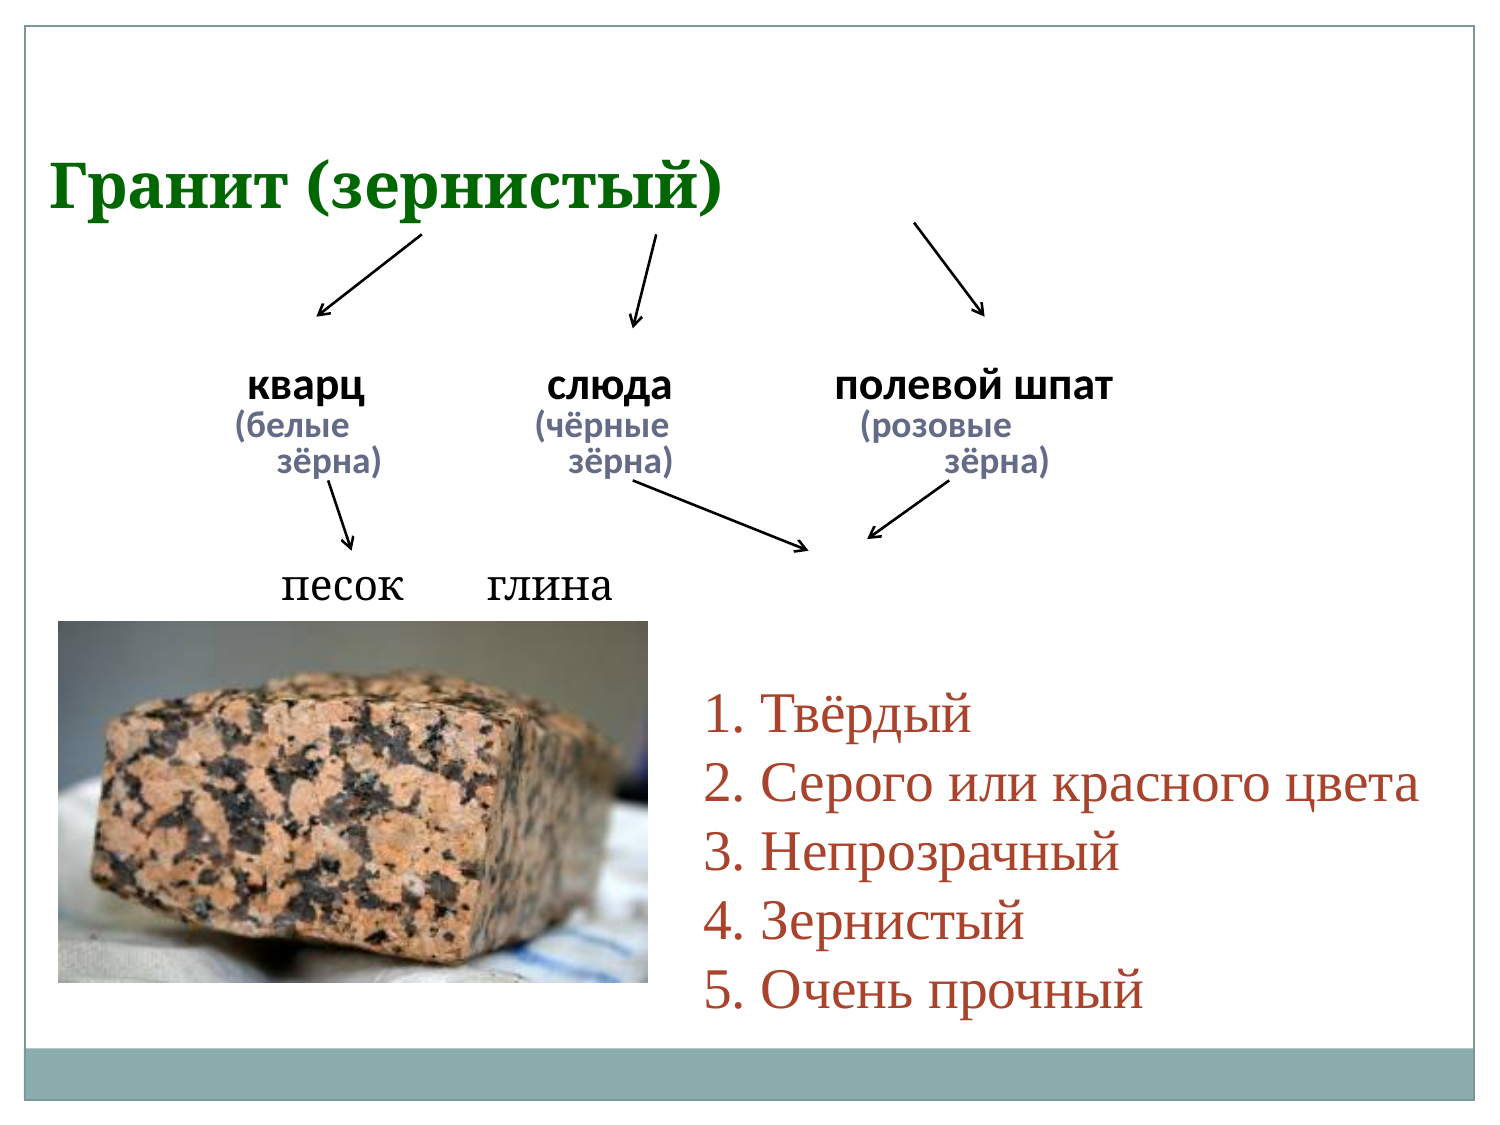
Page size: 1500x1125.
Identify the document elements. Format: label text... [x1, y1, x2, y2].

text_box песок глина [281, 550, 1172, 610]
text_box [304, 503, 376, 528]
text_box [902, 234, 997, 306]
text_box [316, 234, 423, 317]
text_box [866, 480, 950, 540]
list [58, 620, 649, 983]
text_box кварц слюда полевой шпат (белые (чёрные (розовые зёрна) зёрна) зёрна) [234, 304, 1219, 481]
title Гранит (зернистый) [0, 93, 774, 222]
text_box 1. Твёрдый 2. Серого или красного цвета 3. Непрозрачный 4. Зернистый 5. Очень прочный [703, 667, 1442, 1032]
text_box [632, 480, 809, 552]
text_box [597, 269, 692, 294]
